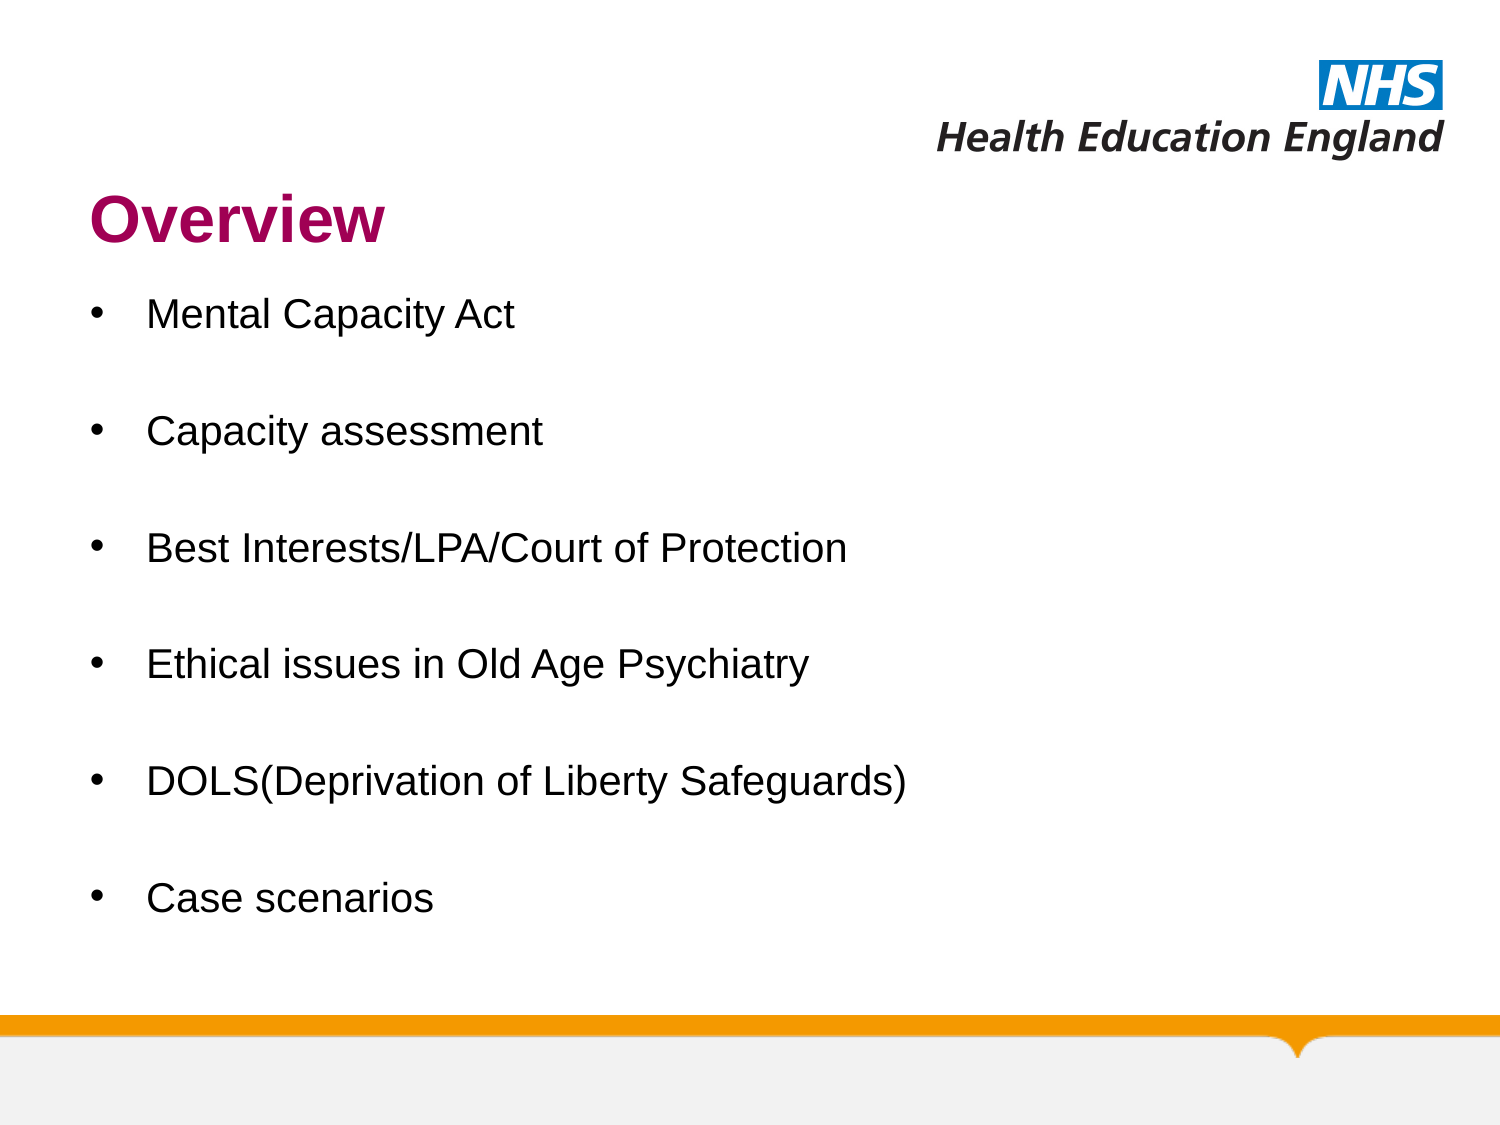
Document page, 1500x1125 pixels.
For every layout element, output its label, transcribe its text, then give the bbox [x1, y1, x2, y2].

title Overview [75, 168, 1361, 279]
list Mental Capacity Act Capacity assessment Best Interests/LPA/Court of Protection Ethical issues in Old Age Psychiatry DOLS(Deprivation of Liberty Safeguards) Case scenarios [75, 279, 1361, 1018]
picture [936, 59, 1445, 161]
